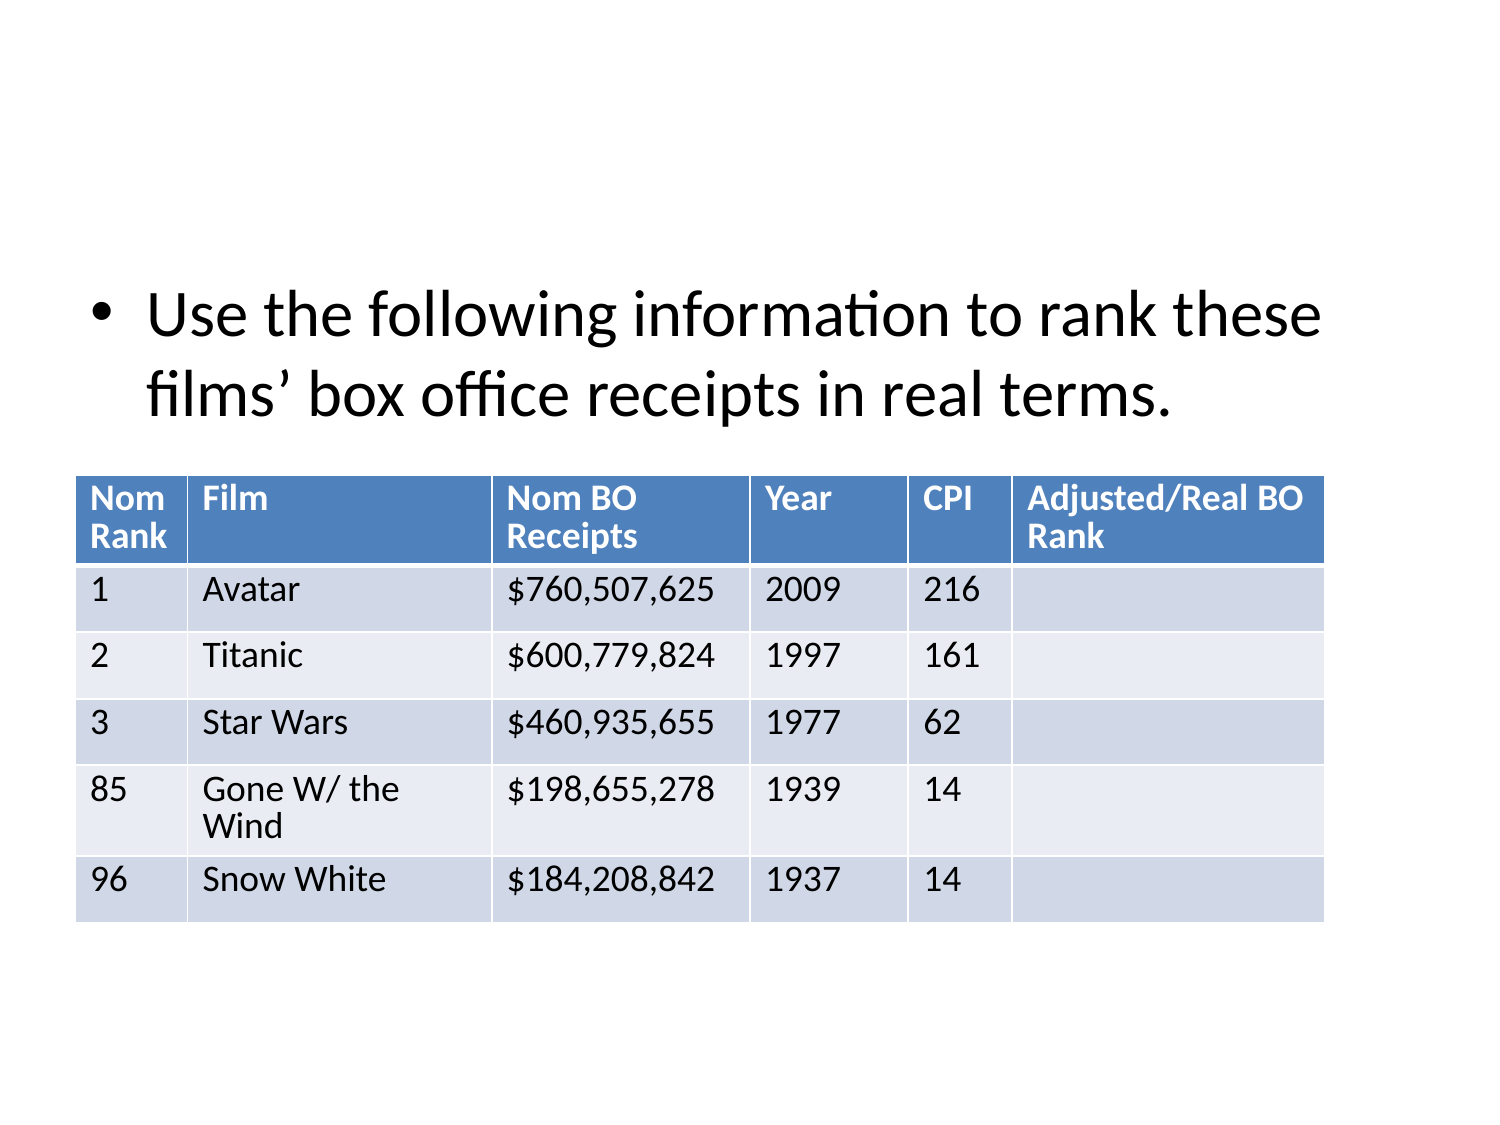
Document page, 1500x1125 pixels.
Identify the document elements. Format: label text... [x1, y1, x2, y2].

table_cell $198,655,278 [493, 766, 749, 855]
table_cell Avatar [188, 568, 491, 631]
table_header CPI [909, 476, 1011, 563]
table_cell Titanic [188, 633, 491, 698]
table_cell 96 [76, 857, 187, 922]
table_cell 85 [76, 766, 187, 855]
table_cell [1013, 700, 1324, 764]
table_cell 1997 [751, 633, 907, 698]
table_cell $600,779,824 [493, 633, 749, 698]
table_cell 14 [909, 857, 1011, 922]
table_cell 14 [909, 766, 1011, 855]
table_cell $184,208,842 [493, 857, 749, 922]
table_cell 62 [909, 700, 1011, 764]
table_cell 1 [76, 568, 187, 631]
table_cell [1013, 857, 1324, 922]
table_cell Star Wars [188, 700, 491, 764]
table_cell [1013, 766, 1324, 855]
table_cell 2 [76, 633, 187, 698]
table_cell 1937 [751, 857, 907, 922]
table_cell $460,935,655 [493, 700, 749, 764]
table_cell 3 [76, 700, 187, 764]
table_cell 1939 [751, 766, 907, 855]
table_cell Snow White [188, 857, 491, 922]
table_cell 216 [909, 568, 1011, 631]
table_header Year [751, 476, 907, 563]
table_cell 2009 [751, 568, 907, 631]
table_header Nom BO Receipts [493, 476, 749, 563]
table_cell [1013, 633, 1324, 698]
table_cell 1977 [751, 700, 907, 764]
table_cell $760,507,625 [493, 568, 749, 631]
table_header Adjusted/Real BO Rank [1013, 476, 1324, 563]
table_cell [1013, 568, 1324, 631]
table_cell 161 [909, 633, 1011, 698]
list Use the following information to rank these films’ box office receipts in real terms. [75, 262, 1425, 1005]
table_header Nom Rank [76, 476, 187, 563]
table_header Film [188, 476, 491, 563]
table_cell Gone W/ the Wind [188, 766, 491, 855]
